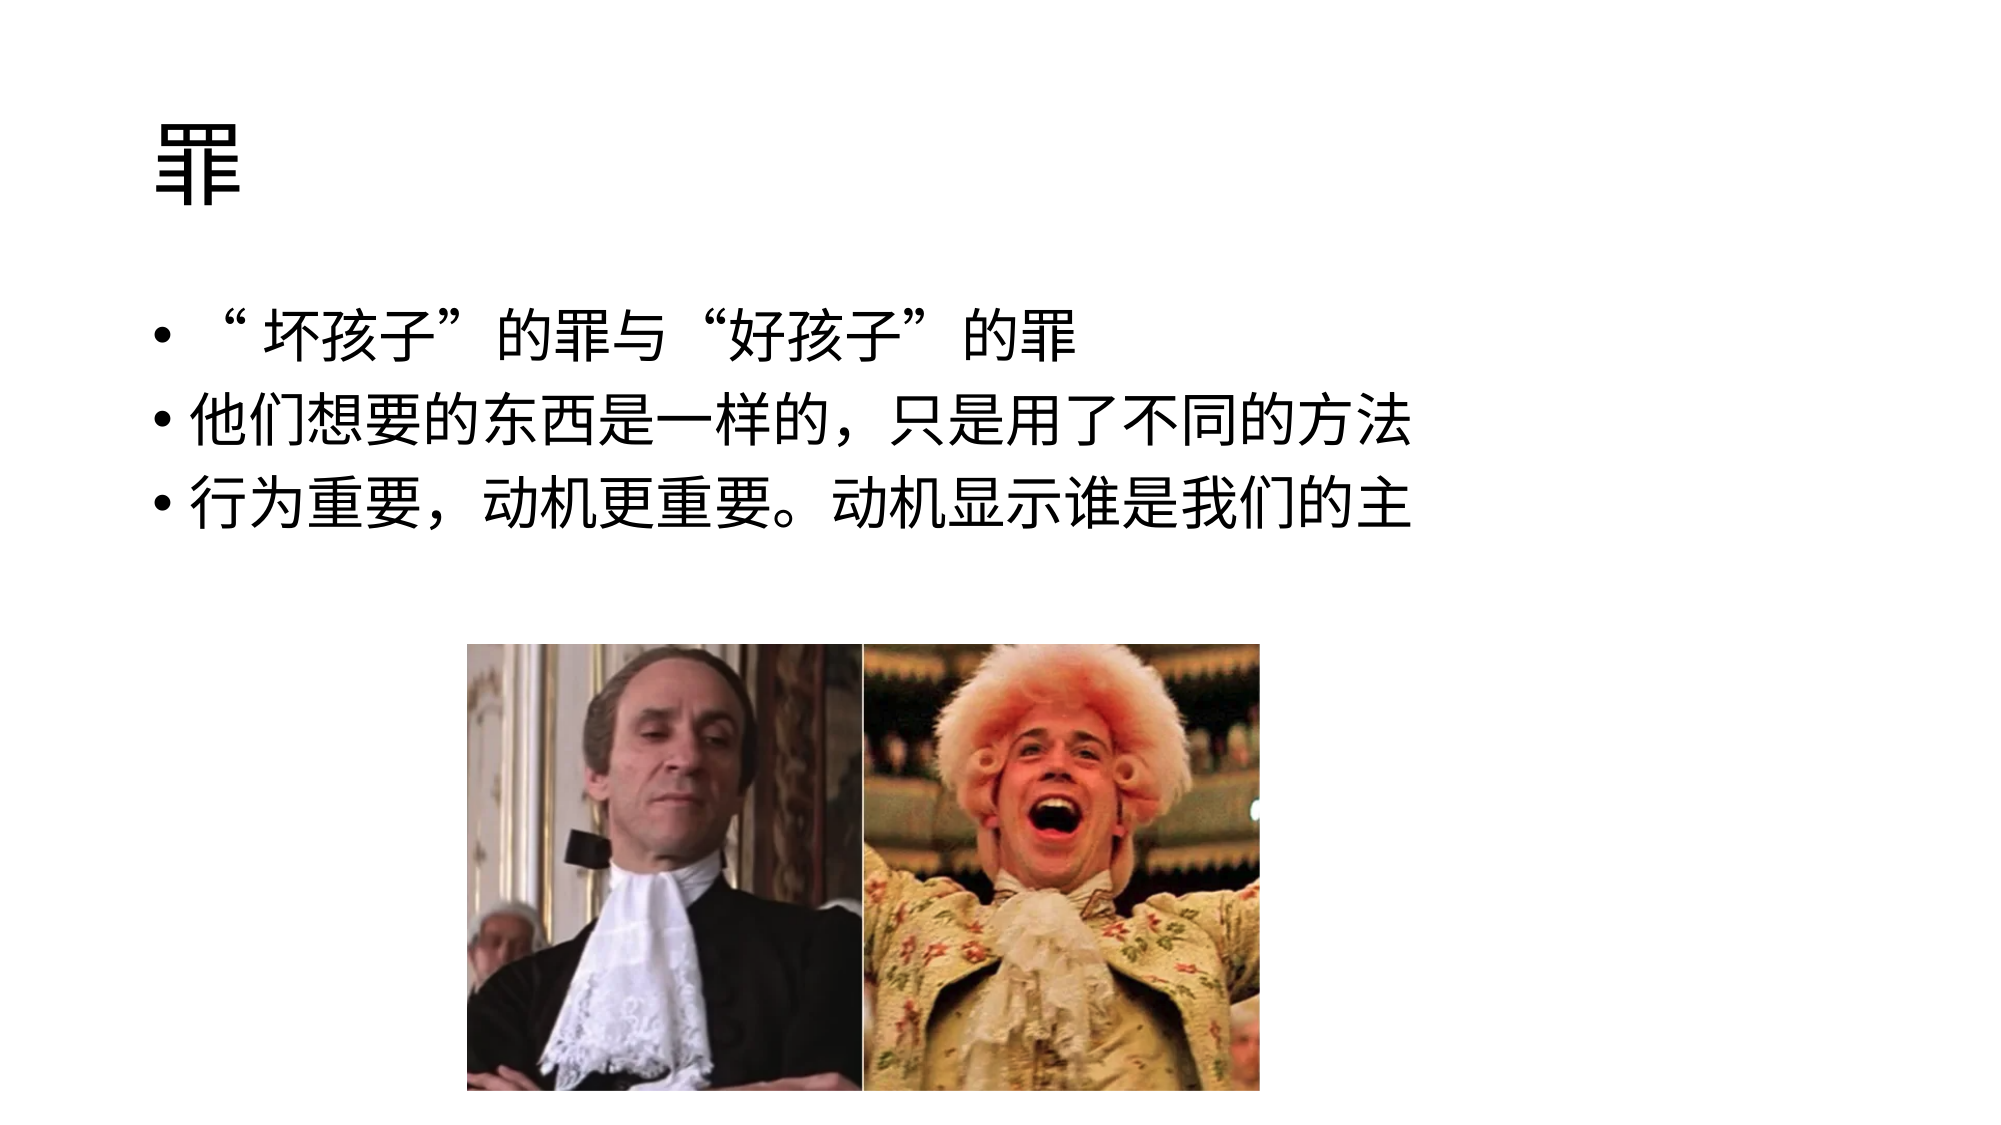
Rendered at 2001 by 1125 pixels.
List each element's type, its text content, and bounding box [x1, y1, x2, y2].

picture [466, 643, 1260, 1095]
title 罪 [137, 59, 1863, 278]
list “坏孩子”的罪与“好孩子”的罪 他们想要的东西是一样的，只是用了不同的方法 行为重要，动机更重要。动机显示谁是我们的主 [137, 299, 1863, 1014]
